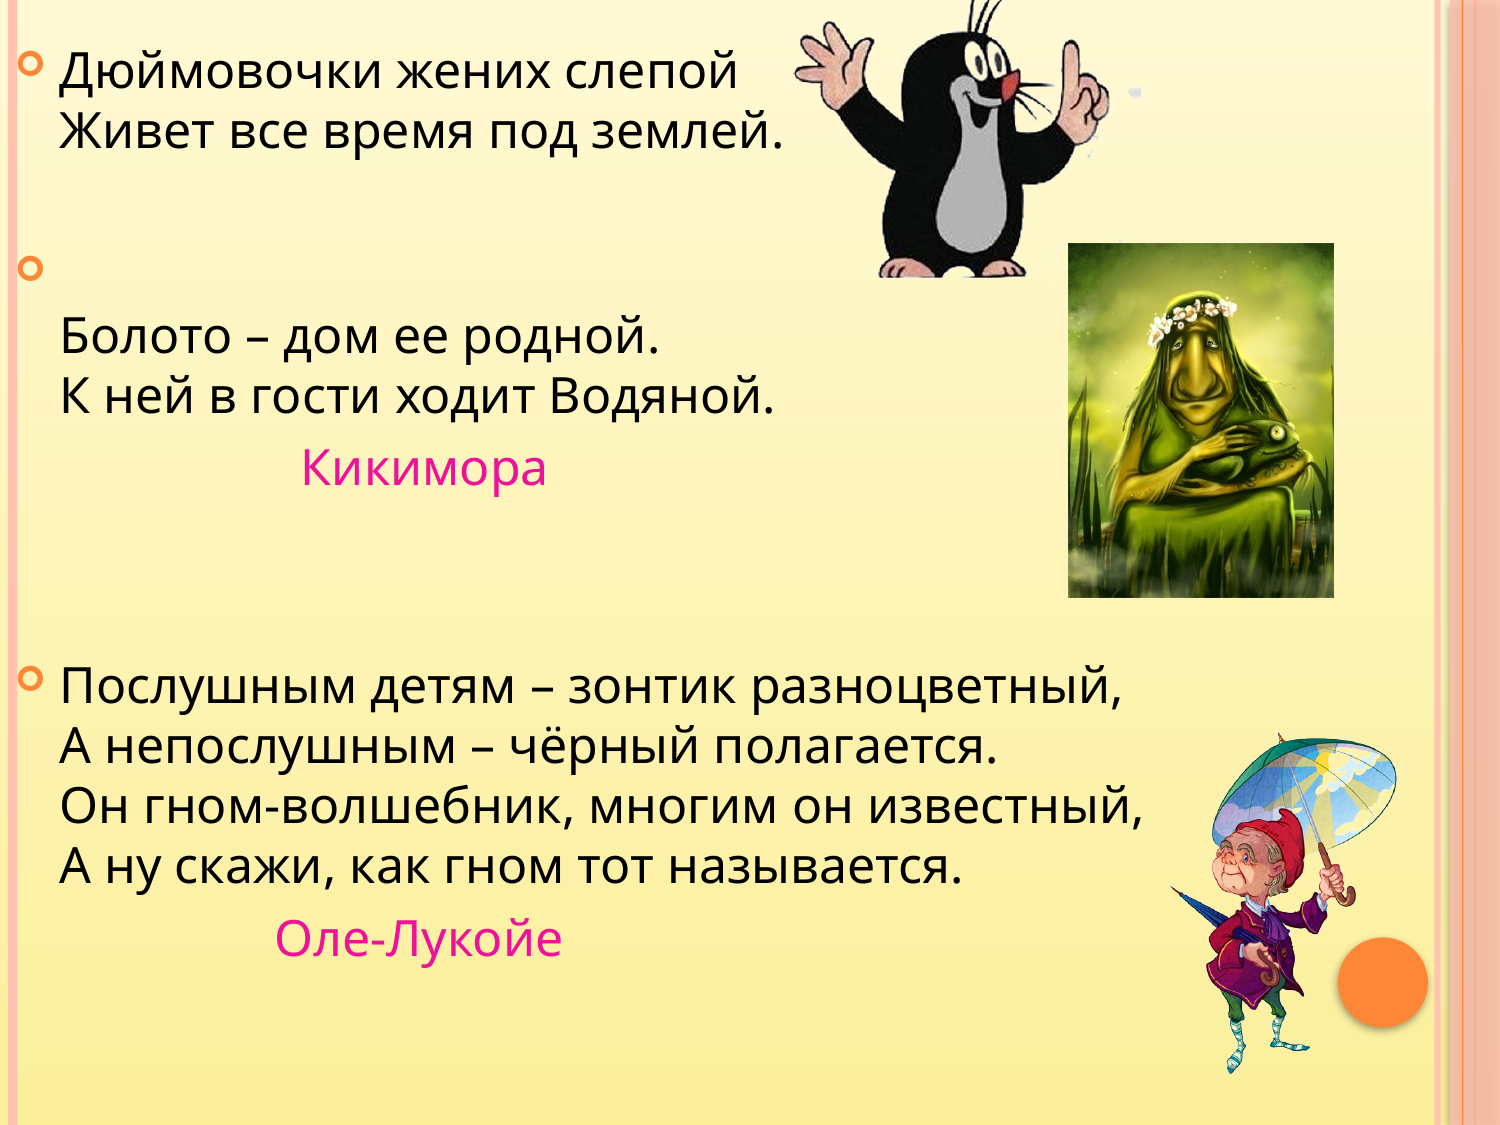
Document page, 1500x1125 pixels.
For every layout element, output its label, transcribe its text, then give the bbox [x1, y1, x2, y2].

picture [773, 0, 1335, 599]
list Дюймовочки жених слепой Живет все время под землей. Болото – дом ее родной. К ней в гости ходит Водяной. Кикимора Послушным детям – зонтик разноцветный, А непослушным – чёрный полагается. Он гном-волшебник, многим он известный, А ну скажи, как гном тот называется. Оле-Лукойе [0, 30, 1314, 1083]
picture [1103, 727, 1454, 1077]
